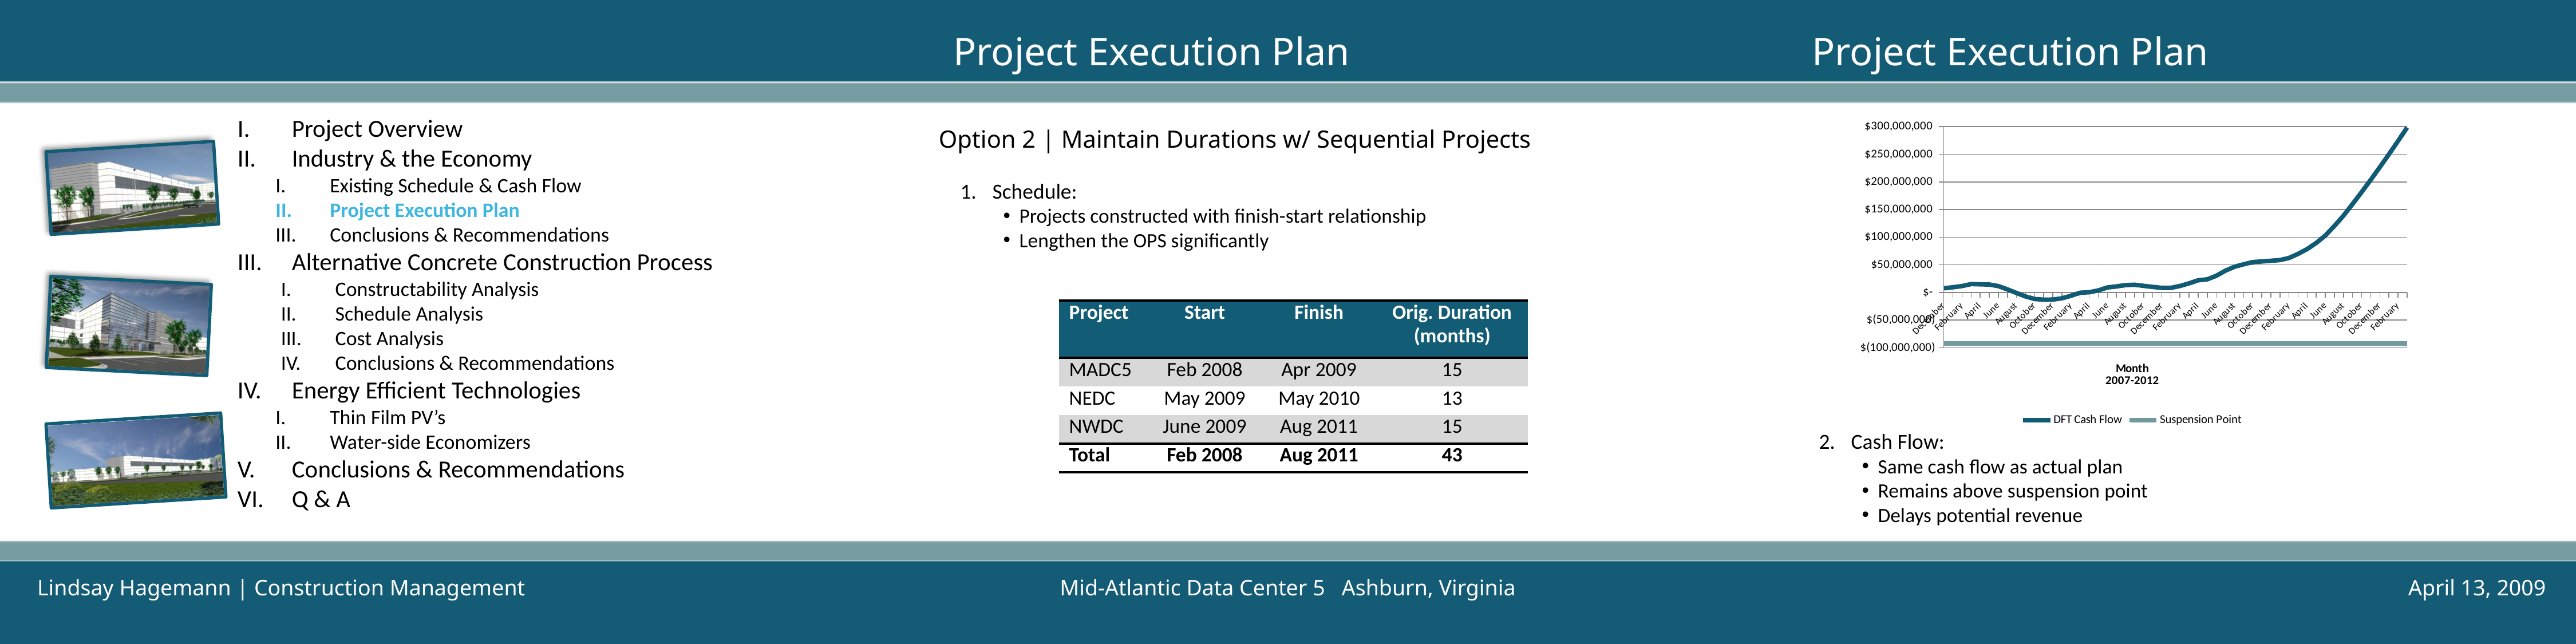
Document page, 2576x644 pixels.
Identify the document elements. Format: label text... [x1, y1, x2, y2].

table_cell 15 [1377, 359, 1528, 386]
table_cell NEDC [1059, 386, 1148, 415]
table_cell Total [1059, 445, 1148, 471]
table_cell Feb 2008 [1148, 359, 1262, 386]
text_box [50, 148, 222, 501]
picture [0, 0, 2576, 644]
text_box Project Overview Industry & the Economy Existing Schedule & Cash Flow Project Execution Plan Conclusions & Recommendations Alternative Concrete Construction Process Constructability Analysis Schedule Analysis Cost Analysis Conclusions & Recommendations Energy Efficient Technologies Thin Film PV’s Water-side Economizers Conclusions & Recommendations Q & A [228, 114, 730, 537]
text_box April 13, 2009 [1867, 537, 2555, 637]
table_cell Aug 2011 [1262, 415, 1377, 442]
table_cell MADC5 [1059, 359, 1148, 386]
text_box Cash Flow: Same cash flow as actual plan Remains above suspension point Delays potential revenue [1810, 408, 2555, 537]
table_header Start [1148, 302, 1262, 357]
table_cell Feb 2008 [1148, 445, 1262, 471]
text_box Lindsay Hagemann | Construction Management [28, 536, 716, 637]
text_box Project Execution Plan [1803, 0, 2490, 100]
table_cell Apr 2009 [1262, 359, 1377, 386]
text_box Mid-Atlantic Data Center 5 Ashburn, Virginia [944, 536, 1631, 637]
title Project Execution Plan [945, 0, 1631, 100]
text_box Option 2 | Maintain Durations w/ Sequential Projects [930, 120, 1717, 157]
table_cell May 2010 [1262, 386, 1377, 415]
table_cell 13 [1377, 386, 1528, 415]
table_cell 43 [1377, 445, 1528, 471]
table_cell May 2009 [1148, 386, 1262, 415]
table_cell Aug 2011 [1262, 445, 1377, 471]
table_header Finish [1262, 302, 1377, 357]
table_cell June 2009 [1148, 415, 1262, 442]
text_box Schedule: Projects constructed with finish-start relationship Lengthen the OPS significantly [951, 157, 1631, 265]
table_header Orig. Duration (months) [1377, 302, 1528, 357]
table_cell 15 [1377, 415, 1528, 442]
table_header Project [1059, 302, 1148, 357]
chart [1846, 114, 2419, 430]
table_cell NWDC [1059, 415, 1148, 442]
